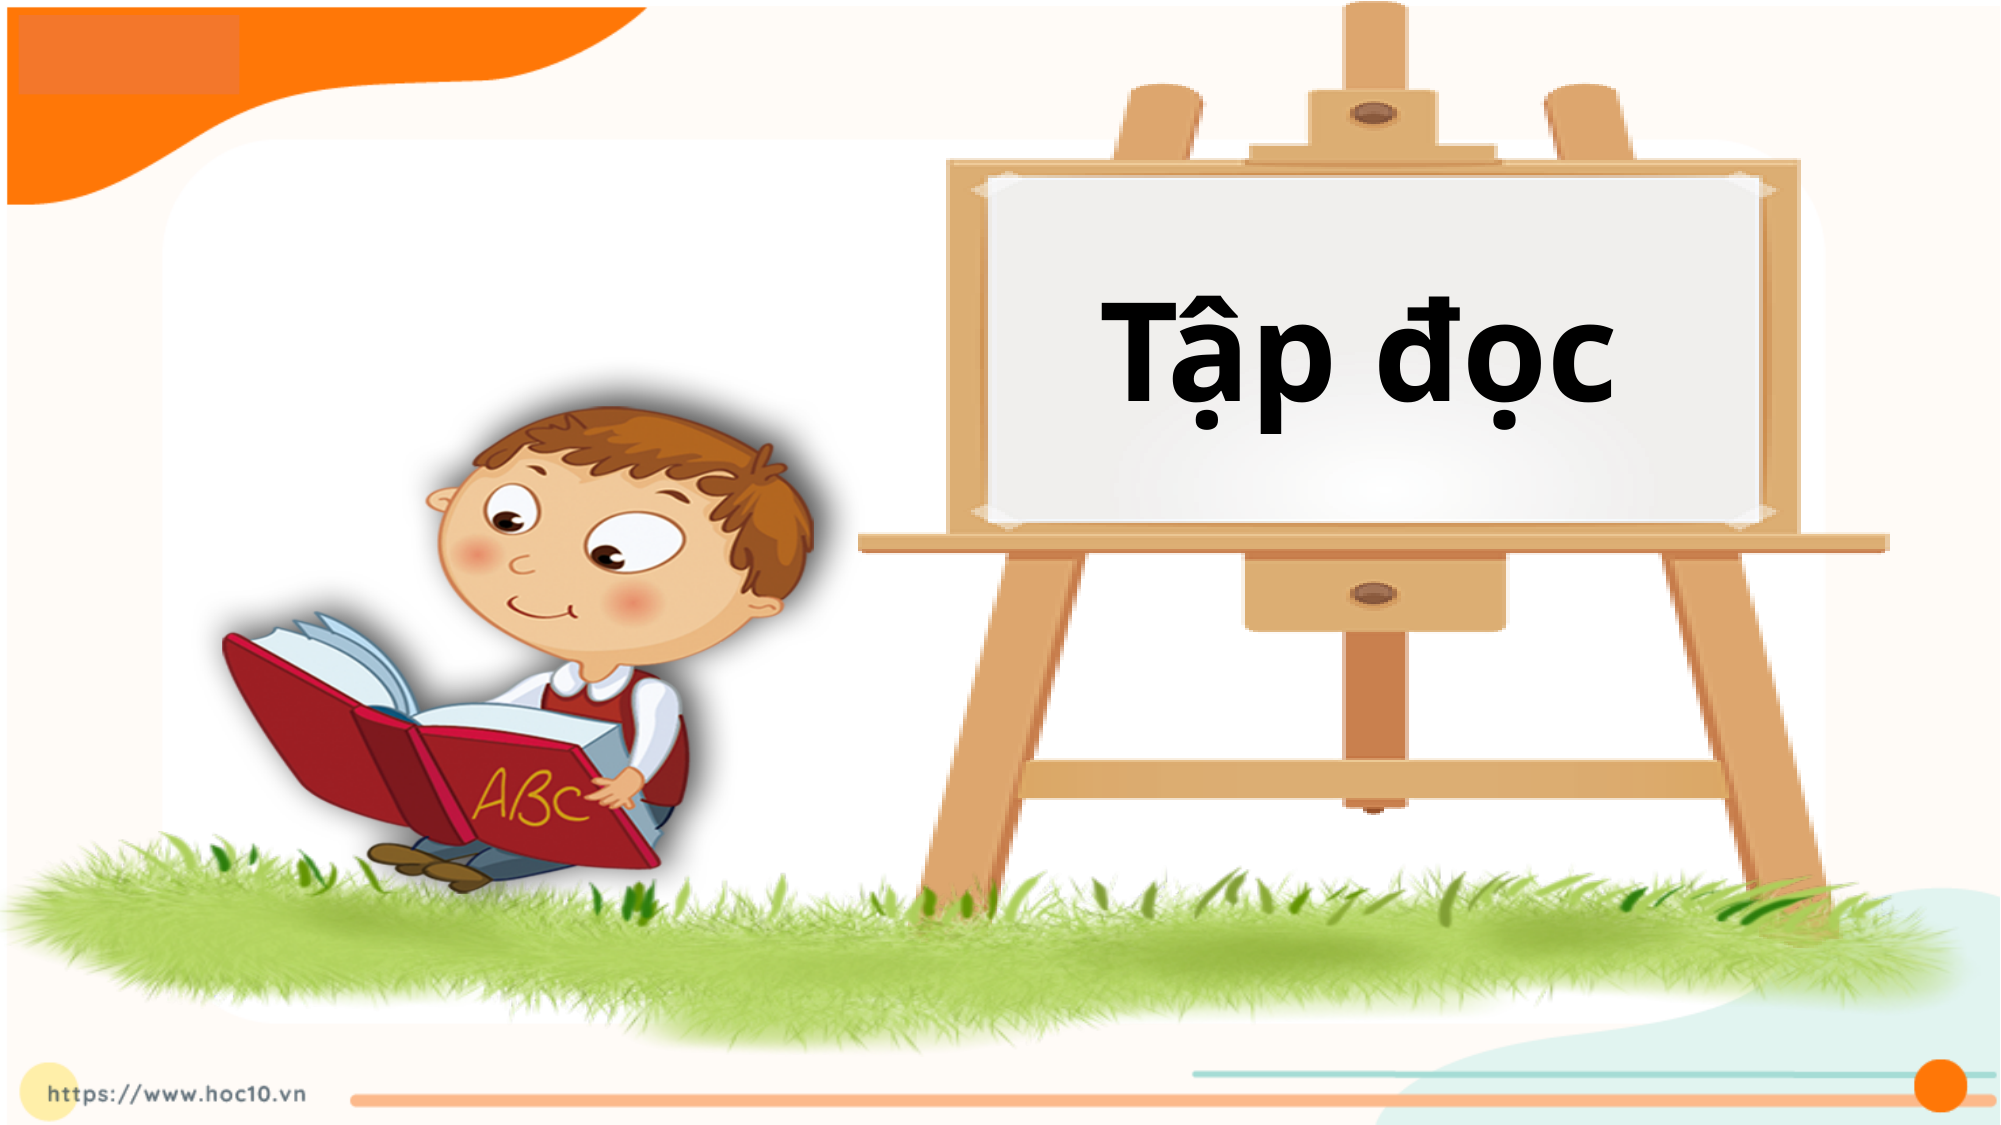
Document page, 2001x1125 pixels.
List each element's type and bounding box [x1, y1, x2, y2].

text_box [18, 14, 240, 95]
picture [0, 1, 2000, 1125]
